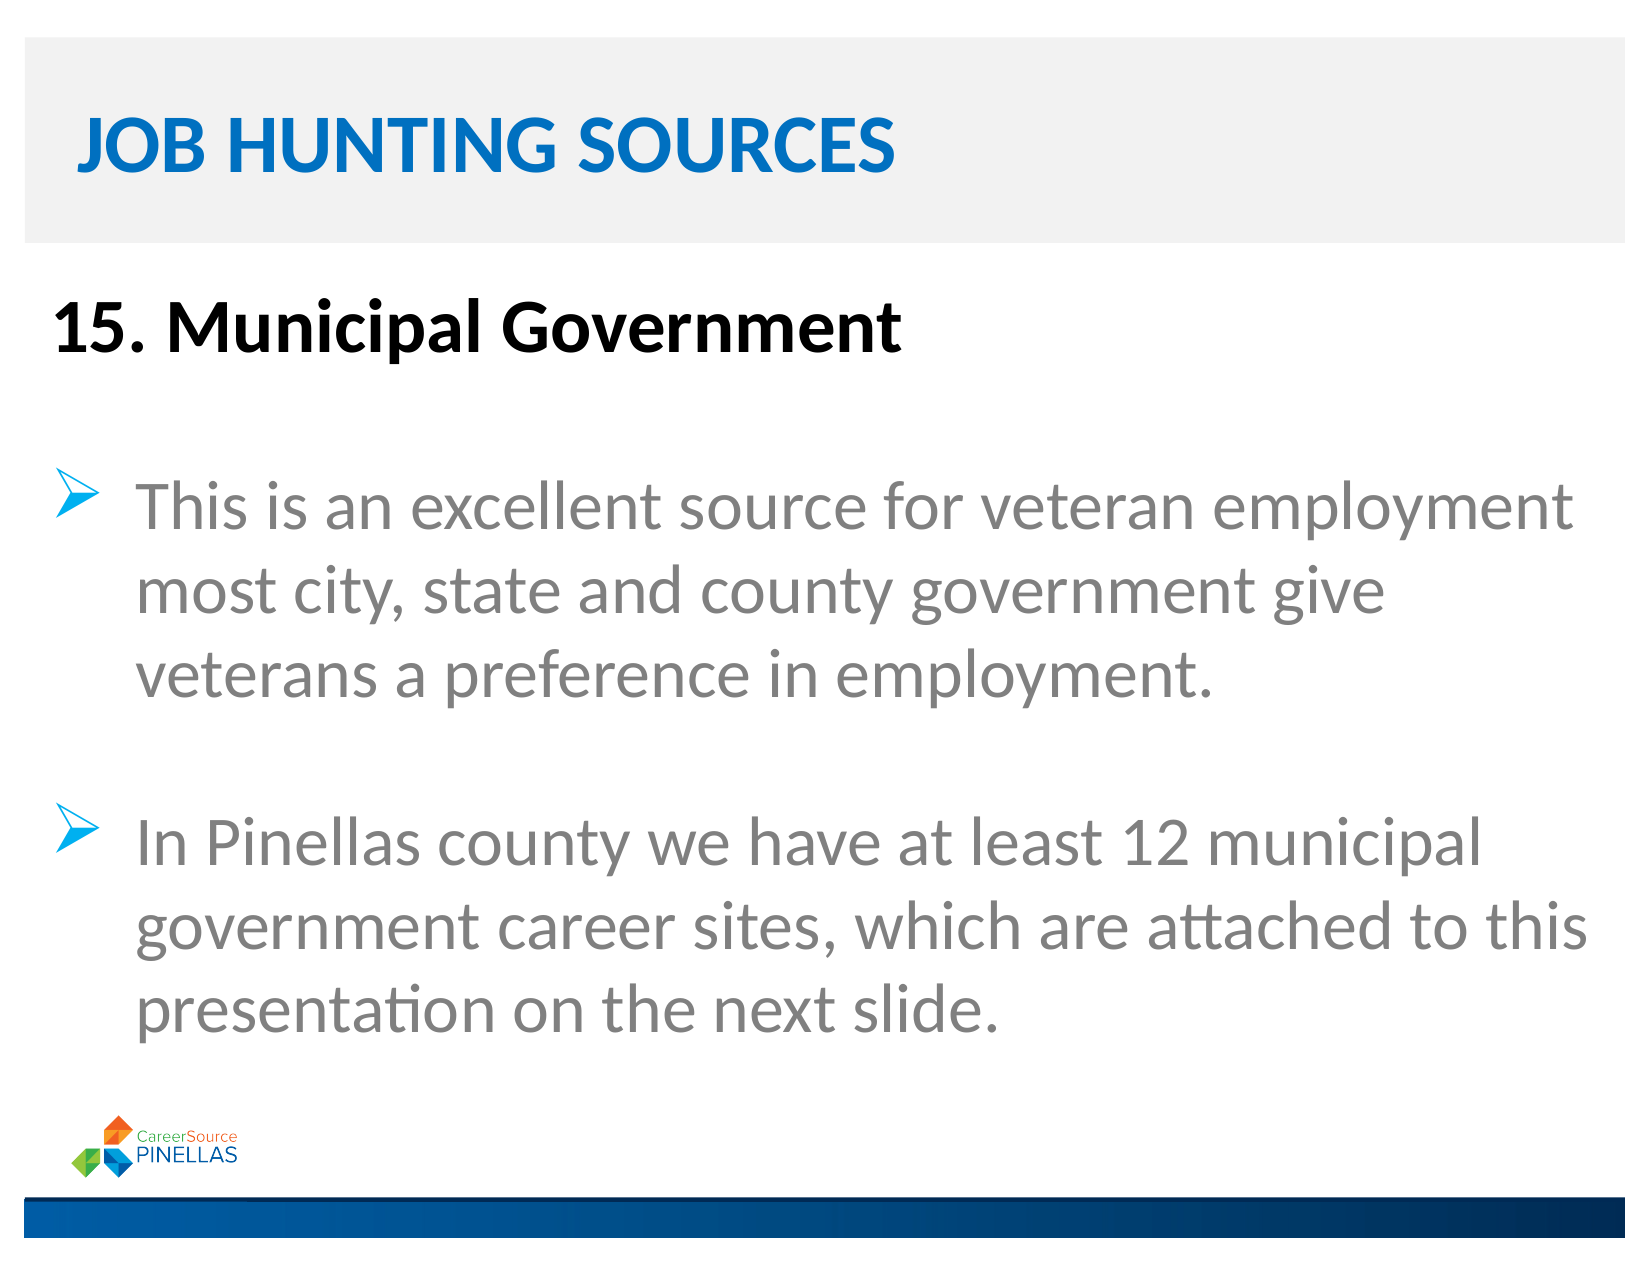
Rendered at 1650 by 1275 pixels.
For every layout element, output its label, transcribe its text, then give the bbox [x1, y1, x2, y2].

text_box 15. Municipal Government This is an excellent source for veteran employment most city, state and county government give veterans a preference in employment. In Pinellas county we have at least 12 municipal government career sites, which are attached to this presentation on the next slide. [50, 274, 1600, 1114]
title JOB HUNTING SOURCES [75, 87, 986, 274]
picture [71, 1115, 237, 1178]
picture [24, 1202, 1625, 1238]
